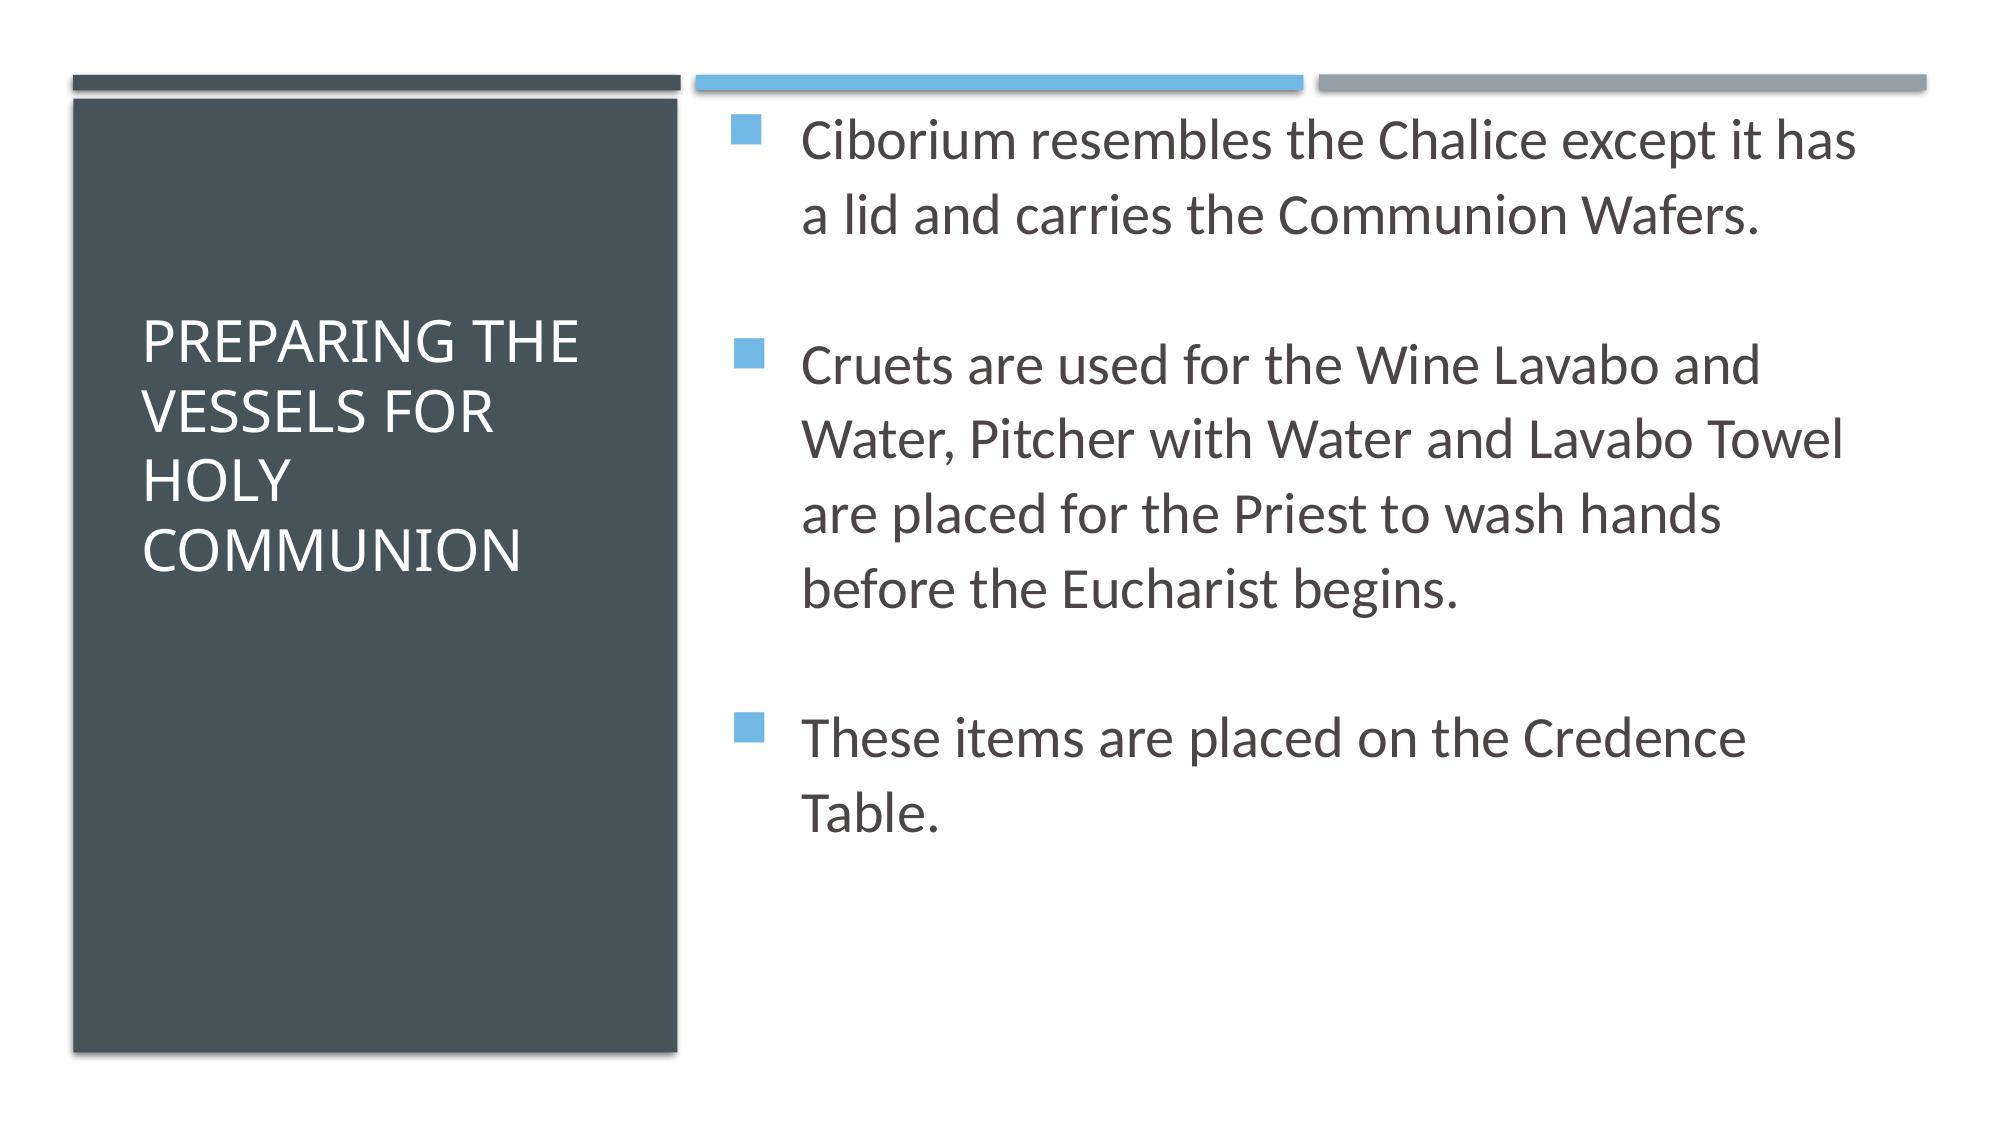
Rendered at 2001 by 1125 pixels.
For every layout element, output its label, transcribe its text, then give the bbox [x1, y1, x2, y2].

list Ciborium resembles the Chalice except it has a lid and carries the Communion Wafers. Cruets are used for the Wine Lavabo and Water, Pitcher with Water and Lavabo Towel are placed for the Priest to wash hands before the Eucharist begins. These items are placed on the Credence Table. [710, 89, 1895, 1053]
title Preparing the vessels for holy communion [125, 153, 624, 735]
